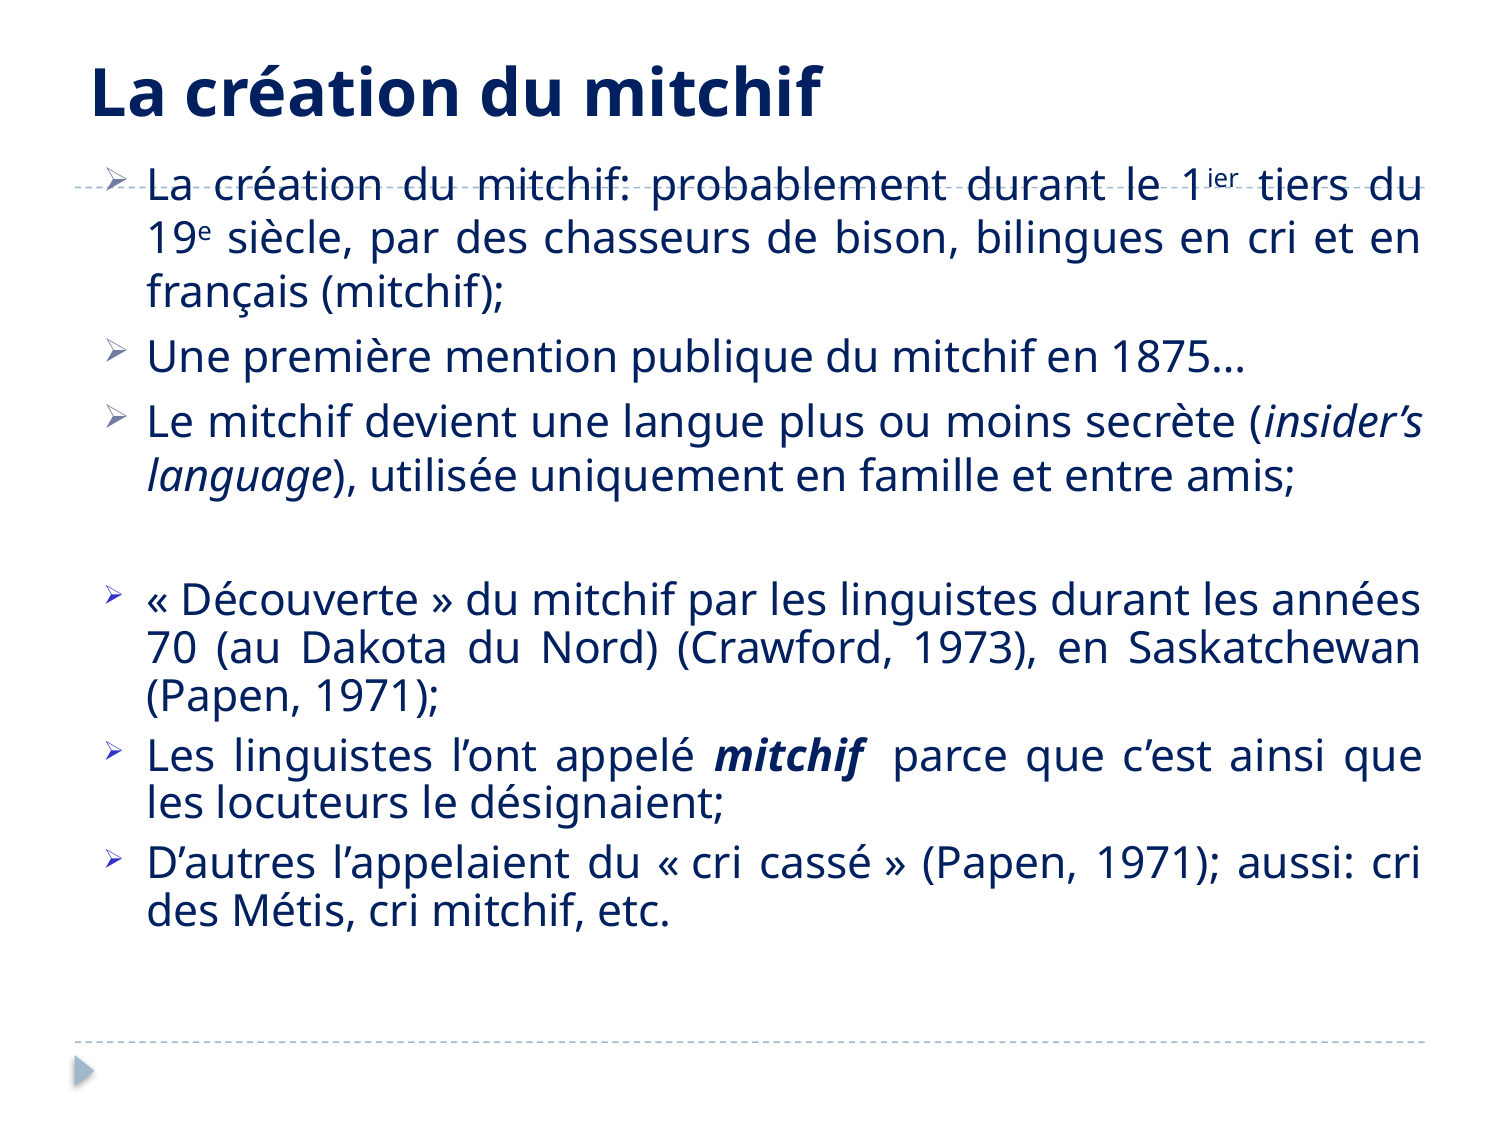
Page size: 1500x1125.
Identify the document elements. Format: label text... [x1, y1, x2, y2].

title La création du mitchif [75, 24, 1425, 138]
list La création du mitchif: probablement durant le 1ier tiers du 19e siècle, par des chasseurs de bison, bilingues en cri et en français (mitchif); Une première mention publique du mitchif en 1875… Le mitchif devient une langue plus ou moins secrète (insider’s language), utilisée uniquement en famille et entre amis; « Découverte » du mitchif par les linguistes durant les années 70 (au Dakota du Nord) (Crawford, 1973), en Saskatchewan (Papen, 1971); Les linguistes l’ont appelé mitchif parce que c’est ainsi que les locuteurs le désignaient; D’autres l’appelaient du « cri cassé » (Papen, 1971); aussi: cri des Métis, cri mitchif, etc. [88, 149, 1439, 1066]
